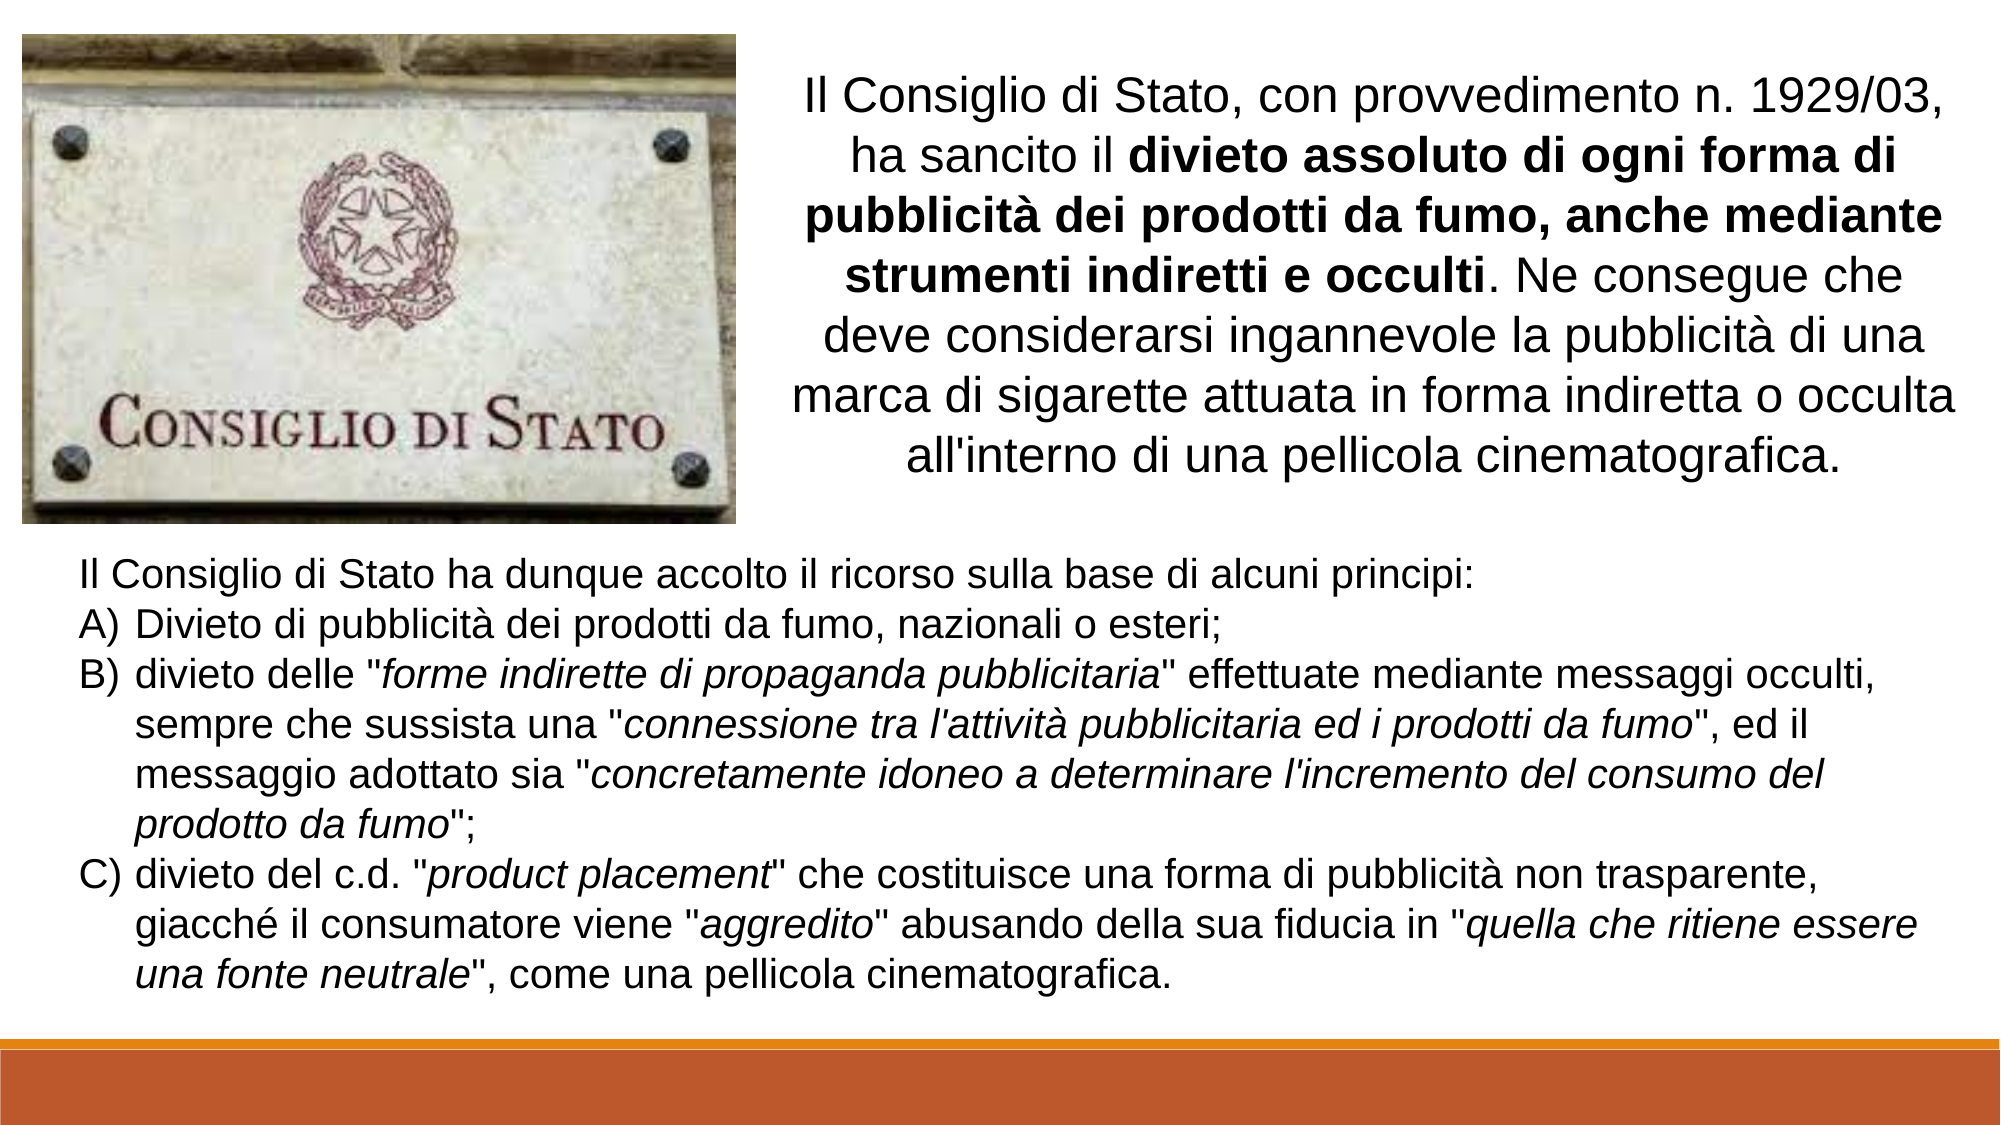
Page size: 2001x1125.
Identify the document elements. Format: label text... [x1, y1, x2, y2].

text_box Il Consiglio di Stato, con provvedimento n. 1929/03, ha sancito il divieto assoluto di ogni forma di pubblicità dei prodotti da fumo, anche mediante strumenti indiretti e occulti. Ne consegue che deve considerarsi ingannevole la pubblicità di una marca di sigarette attuata in forma indiretta o occulta all'interno di una pellicola cinematografica. [770, 54, 1978, 535]
text_box Il Consiglio di Stato ha dunque accolto il ricorso sulla base di alcuni principi: Divieto di pubblicità dei prodotti da fumo, nazionali o esteri; divieto delle "forme indirette di propaganda pubblicitaria" effettuate mediante messaggi occulti, sempre che sussista una "connessione tra l'attività pubblicitaria ed i prodotti da fumo", ed il messaggio adottato sia "concretamente idoneo a determinare l'incremento del consumo del prodotto da fumo"; divieto del c.d. "product placement" che costituisce una forma di pubblicità non trasparente, giacché il consumatore viene "aggredito" abusando della sua fiducia in "quella che ritiene essere una fonte neutrale", come una pellicola cinematografica. [63, 539, 1978, 1005]
picture [21, 33, 737, 525]
